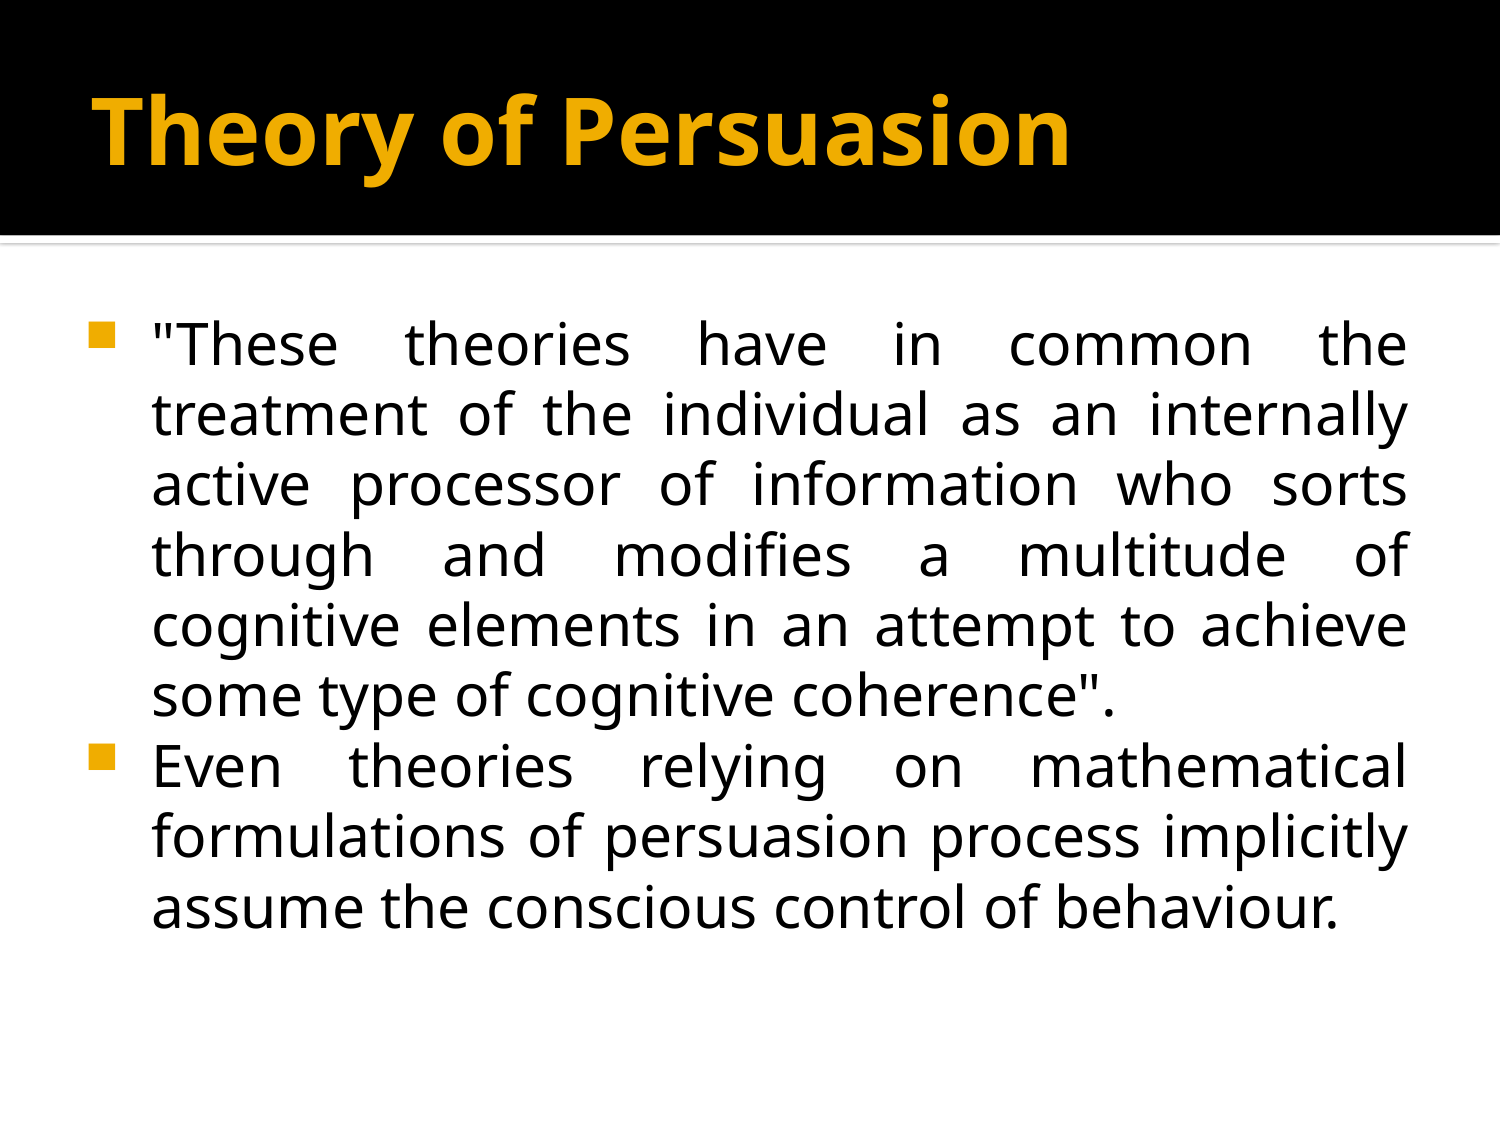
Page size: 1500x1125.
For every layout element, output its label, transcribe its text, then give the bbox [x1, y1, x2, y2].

title Theory of Persuasion [75, 25, 1425, 231]
list "These theories have in common the treatment of the individual as an internally active processor of information who sorts through and modifies a multitude of cognitive elements in an attempt to achieve some type of cognitive coherence". Even theories relying on mathematical formulations of persuasion process implicitly assume the conscious control of behaviour. [75, 291, 1425, 1050]
